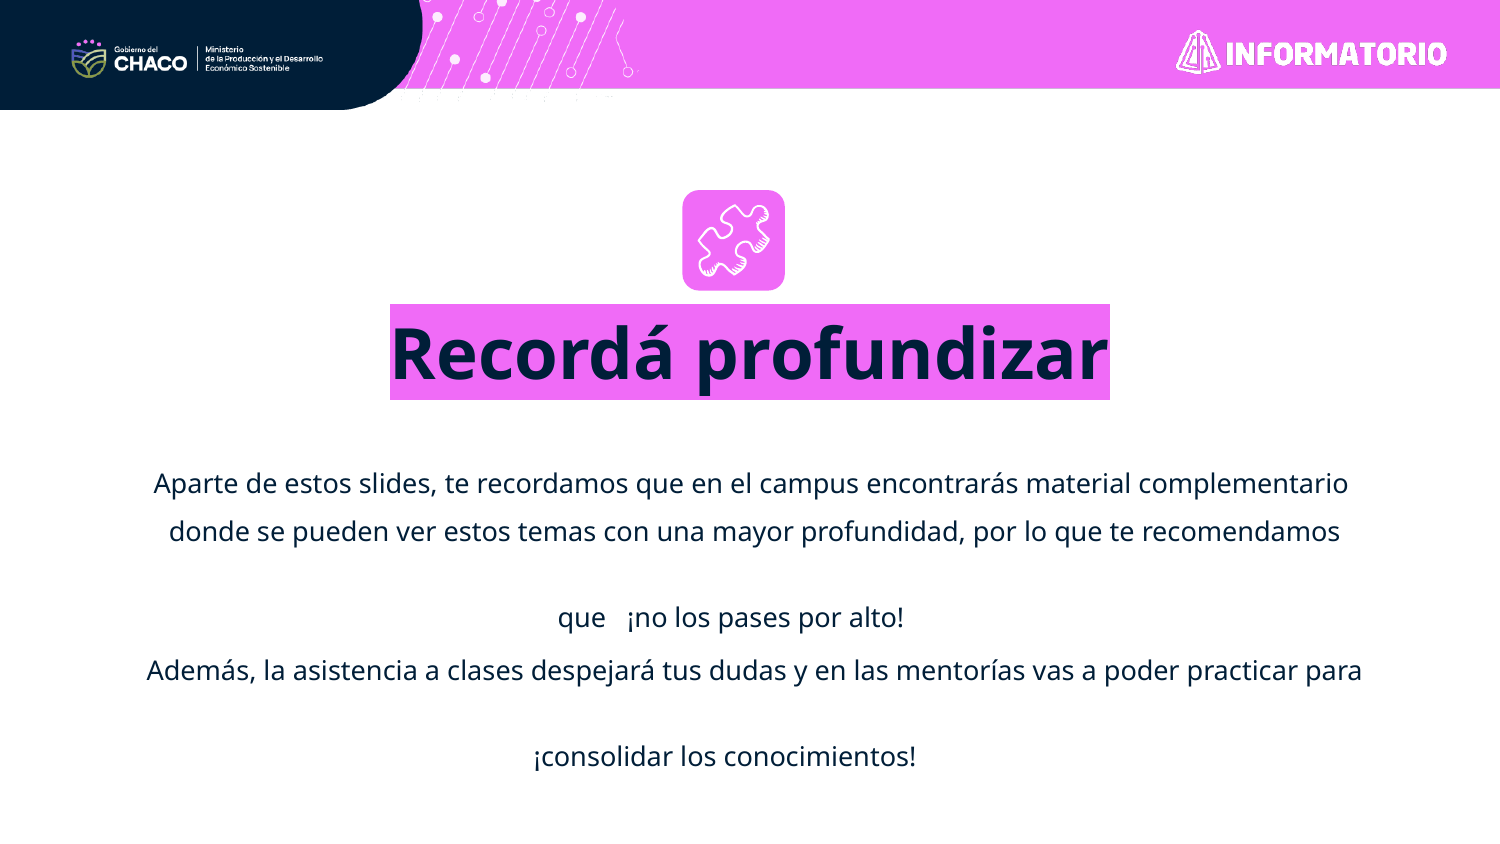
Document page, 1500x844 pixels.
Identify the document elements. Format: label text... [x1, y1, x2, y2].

text_box Aparte de estos slides, te recordamos que en el campus encontrarás material complementario donde se pueden ver estos temas con una mayor profundidad, por lo que te recomendamos que ¡no los pases por alto! 👆 Además, la asistencia a clases despejará tus dudas y en las mentorías vas a poder practicar para ¡consolidar los conocimientos! 😉 [145, 449, 1364, 693]
text_box [697, 204, 770, 277]
text_box [682, 190, 785, 291]
text_box Recordá profundizar [272, 303, 1228, 419]
picture [0, 0, 1500, 844]
